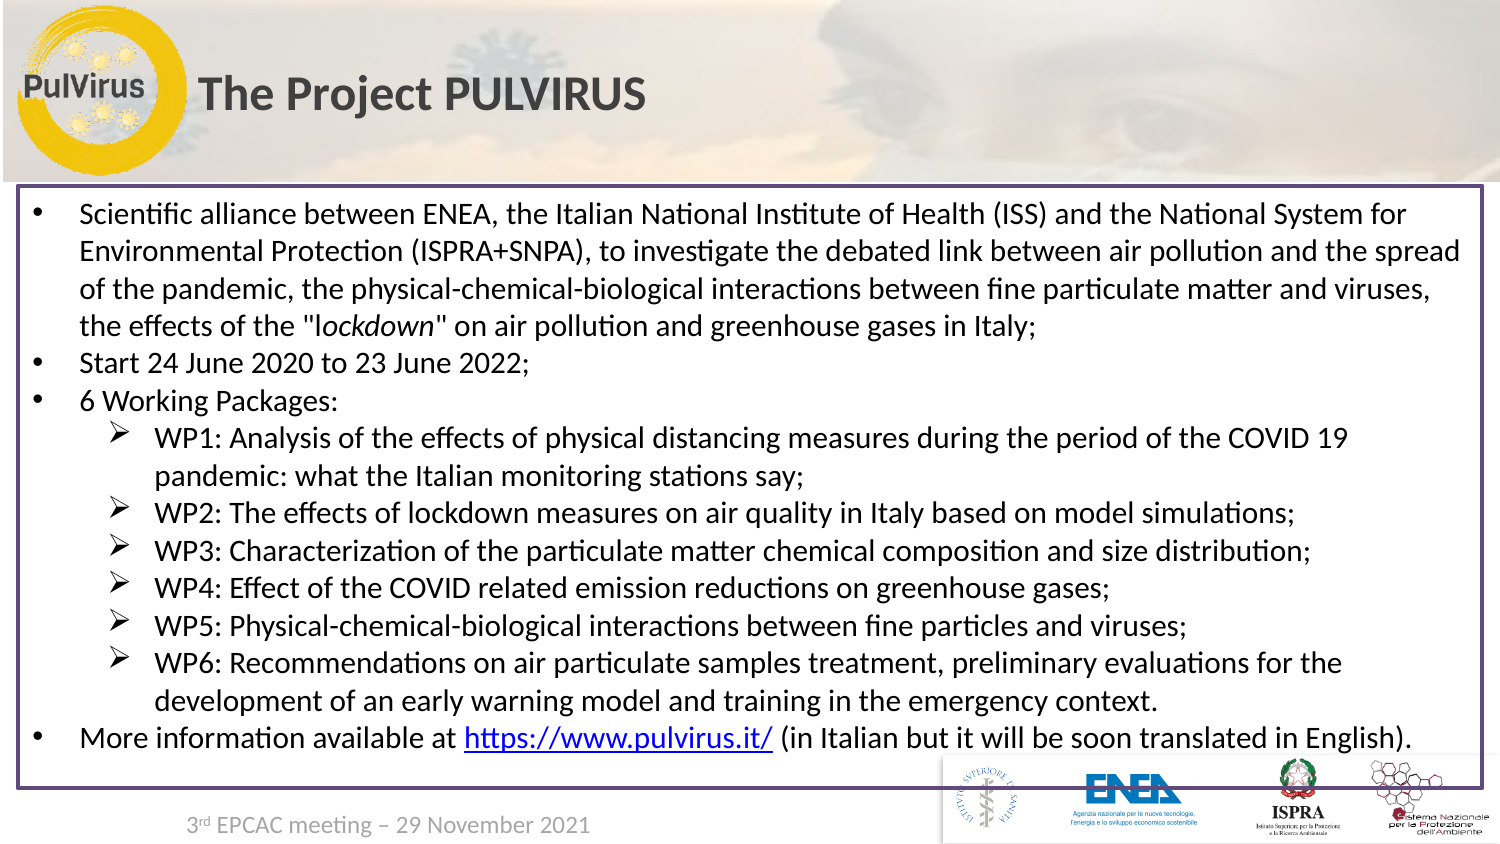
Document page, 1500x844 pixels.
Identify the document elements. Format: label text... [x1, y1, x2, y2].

title The Project PULVIRUS [183, 20, 1390, 161]
picture [0, 0, 1500, 199]
picture [1256, 758, 1489, 835]
picture [948, 788, 1025, 835]
text_box Scientific alliance between ENEA, the Italian National Institute of Health (ISS) and the National System for Environmental Protection (ISPRA+SNPA), to investigate the debated link between air pollution and the spread of the pandemic, the physical-chemical-biological interactions between fine particulate matter and viruses, the effects of the "lockdown" on air pollution and greenhouse gases in Italy; Start 24 June 2020 to 23 June 2022; 6 Working Packages: WP1: Analysis of the effects of physical distancing measures during the period of the COVID 19 pandemic: what the Italian monitoring stations say; WP2: The effects of lockdown measures on air quality in Italy based on model simulations; WP3: Characterization of the particulate matter chemical composition and size distribution; WP4: Effect of the COVID related emission reductions on greenhouse gases; WP5: Physical-chemical-biological interactions between fine particles and viruses; WP6: Recommendations on air particulate samples treatment, preliminary evaluations for the development of an early warning model and training in the emergency context. More information available at https://www.pulvirus.it/ (in Italian but it will be soon translated in English). [17, 185, 1483, 788]
picture [1071, 788, 1197, 826]
